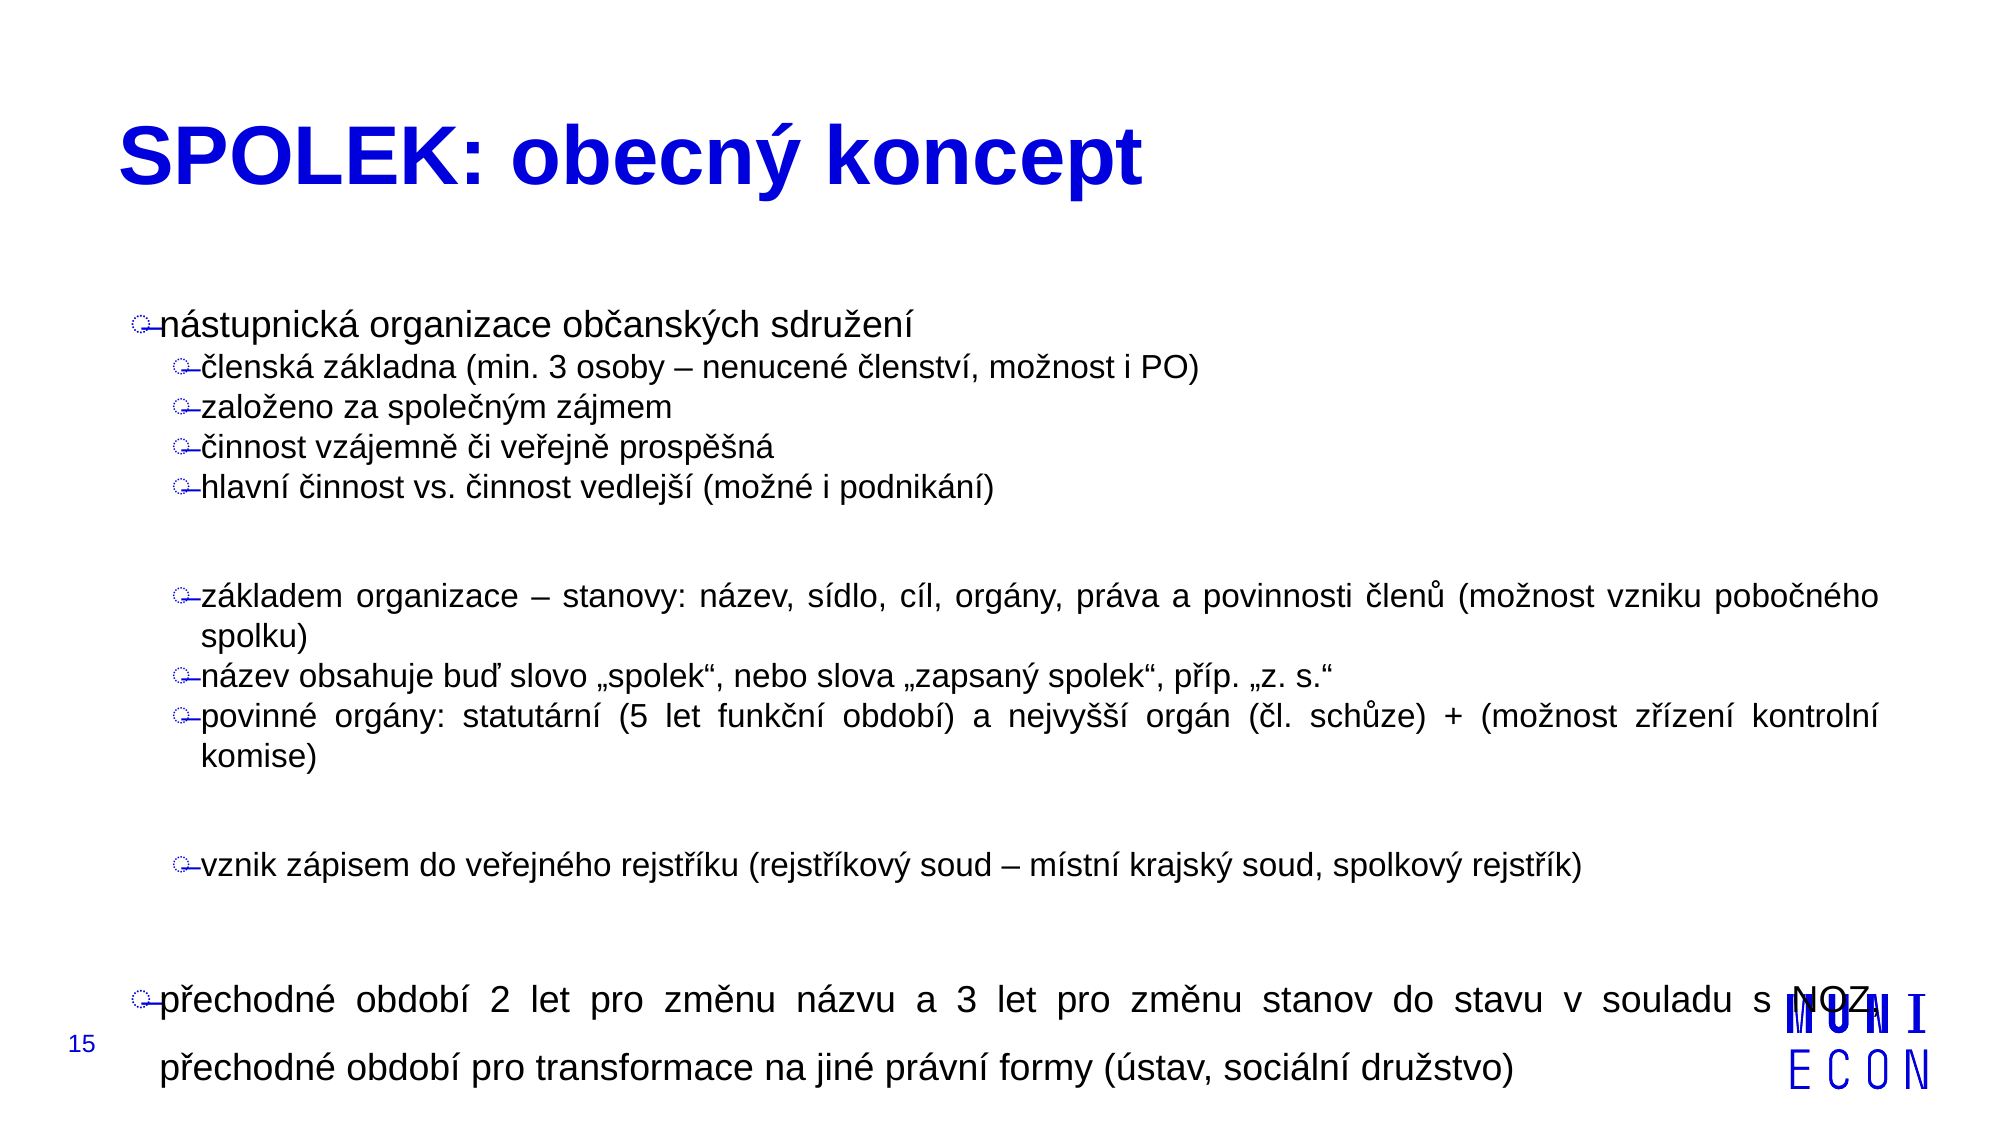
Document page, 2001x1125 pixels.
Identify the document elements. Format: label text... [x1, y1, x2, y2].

list nástupnická organizace občanských sdružení členská základna (min. 3 osoby – nenucené členství, možnost i PO) založeno za společným zájmem činnost vzájemně či veřejně prospěšná hlavní činnost vs. činnost vedlejší (možné i podnikání) základem organizace – stanovy: název, sídlo, cíl, orgány, práva a povinnosti členů (možnost vzniku pobočného spolku) název obsahuje buď slovo „spolek“, nebo slova „zapsaný spolek“, příp. „z. s.“ povinné orgány: statutární (5 let funkční období) a nejvyšší orgán (čl. schůze) + (možnost zřízení kontrolní komise) vznik zápisem do veřejného rejstříku (rejstříkový soud – místní krajský soud, spolkový rejstřík) přechodné období 2 let pro změnu názvu a 3 let pro změnu stanov do stavu v souladu s NOZ, přechodné období pro transformace na jiné právní formy (ústav, sociální družstvo) [118, 277, 1883, 593]
slide_number 15 [67, 1021, 110, 1063]
title SPOLEK: obecný koncept [118, 118, 1883, 193]
